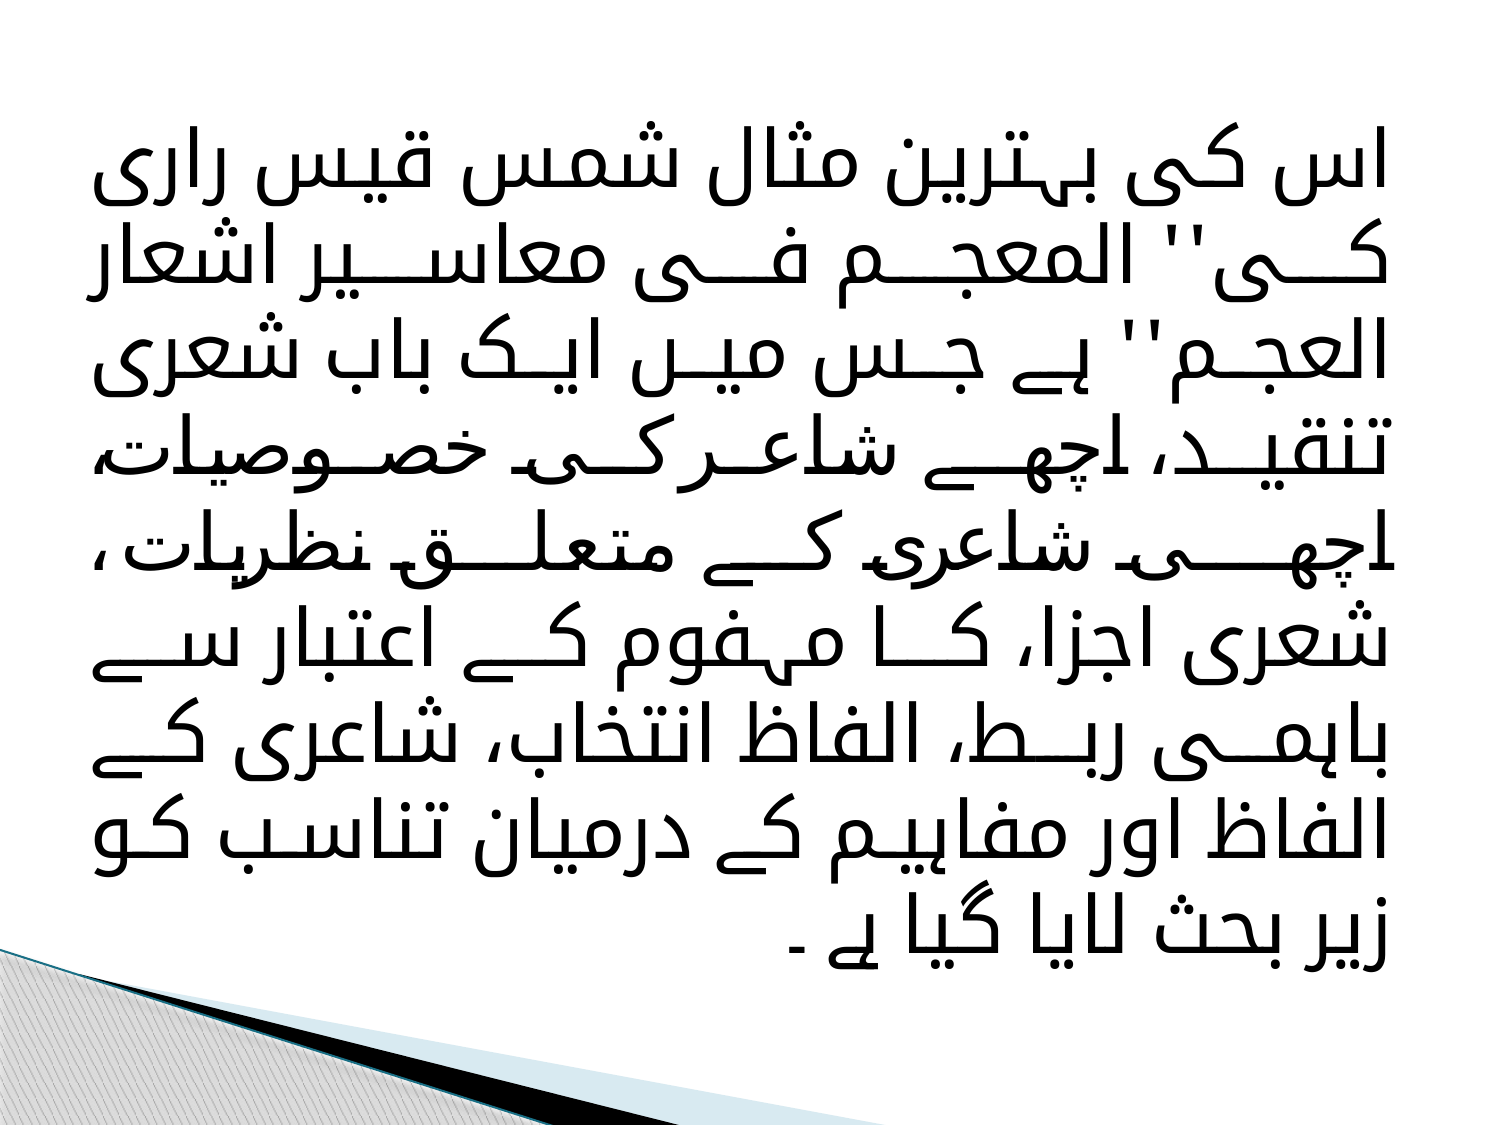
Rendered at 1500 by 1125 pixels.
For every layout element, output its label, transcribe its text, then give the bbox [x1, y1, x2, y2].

list اس کی بہترین مثال شمس قیس راری کی'' المعجم فی معاسیر اشعار العجم'' ہے جس میں ایک باب شعری تنقید، اچھے شاعر کی خصوصیات، اچھی شاعری کے متعلق نظریات ، شعری اجزا، کا مہفوم کے اعتبار سے باہمی ربط، الفاظ انتخاب، شاعری کے الفاظ اور مفاہیم کے درمیان تناسب کو زیر بحث لایا گیا ہے ۔ [75, 99, 1425, 986]
